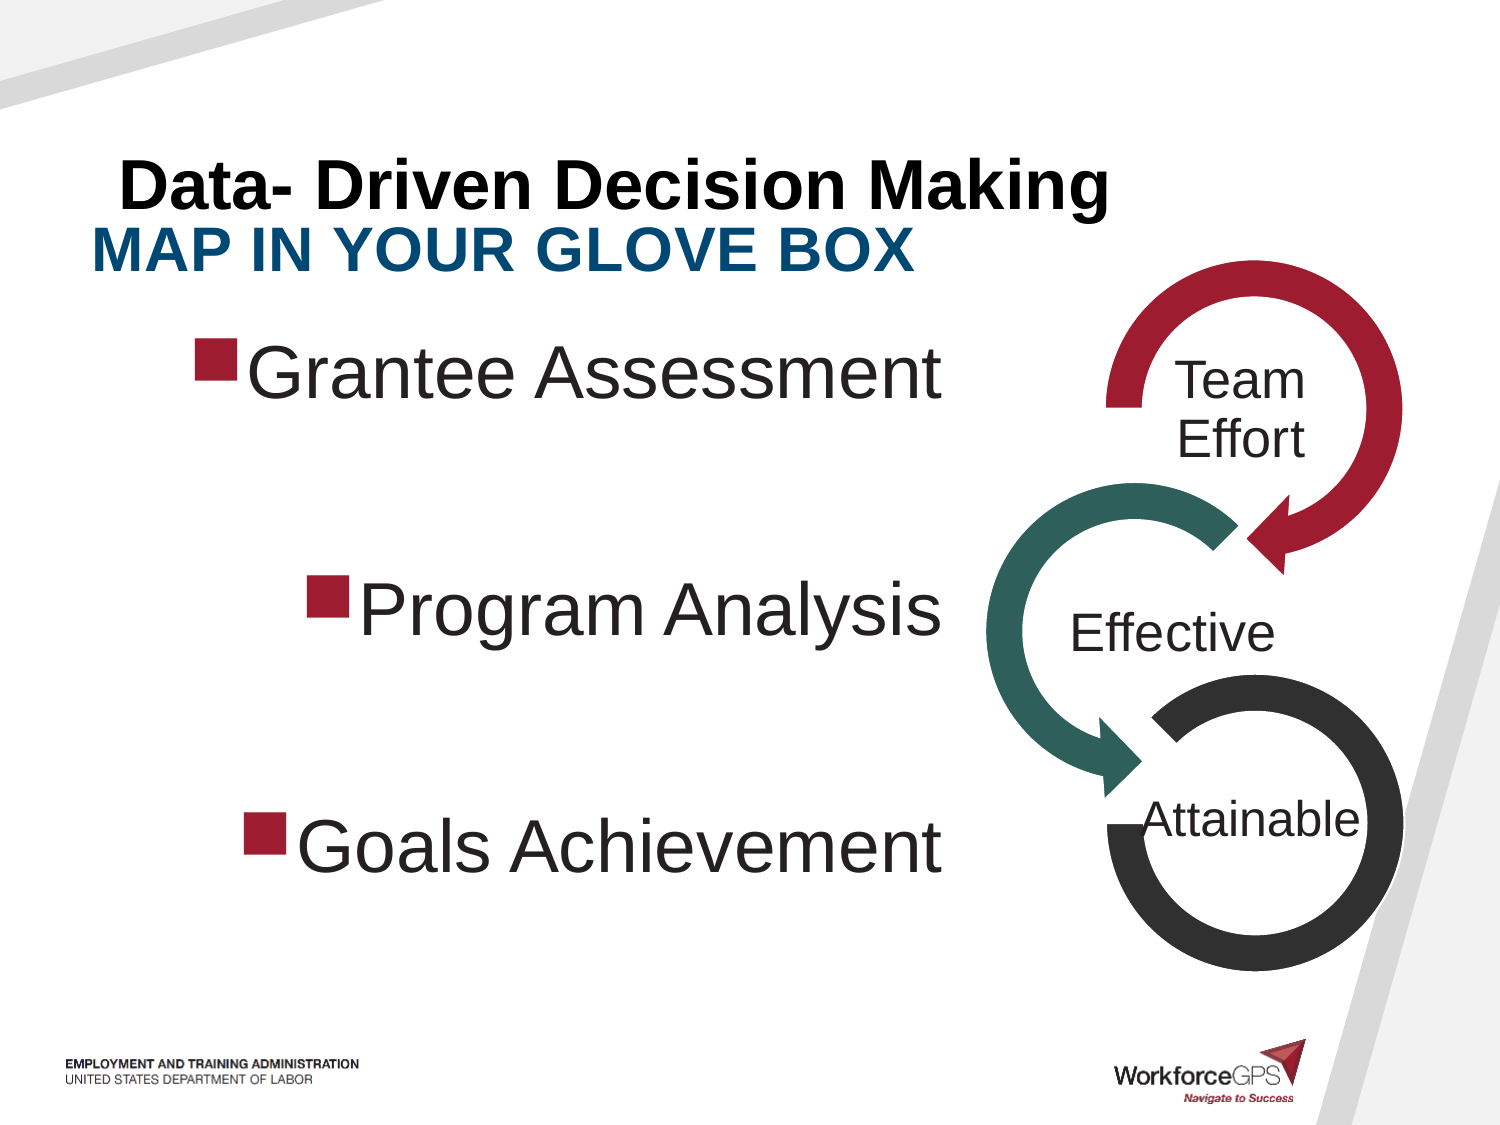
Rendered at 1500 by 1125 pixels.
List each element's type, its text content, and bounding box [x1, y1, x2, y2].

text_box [824, 112, 1478, 1125]
text_box Map in Your Glove Box [0, 187, 824, 315]
title Data- Driven Decision Making [103, 59, 1409, 187]
list Grantee Assessment Program Analysis Goals Achievement [0, 325, 824, 1090]
